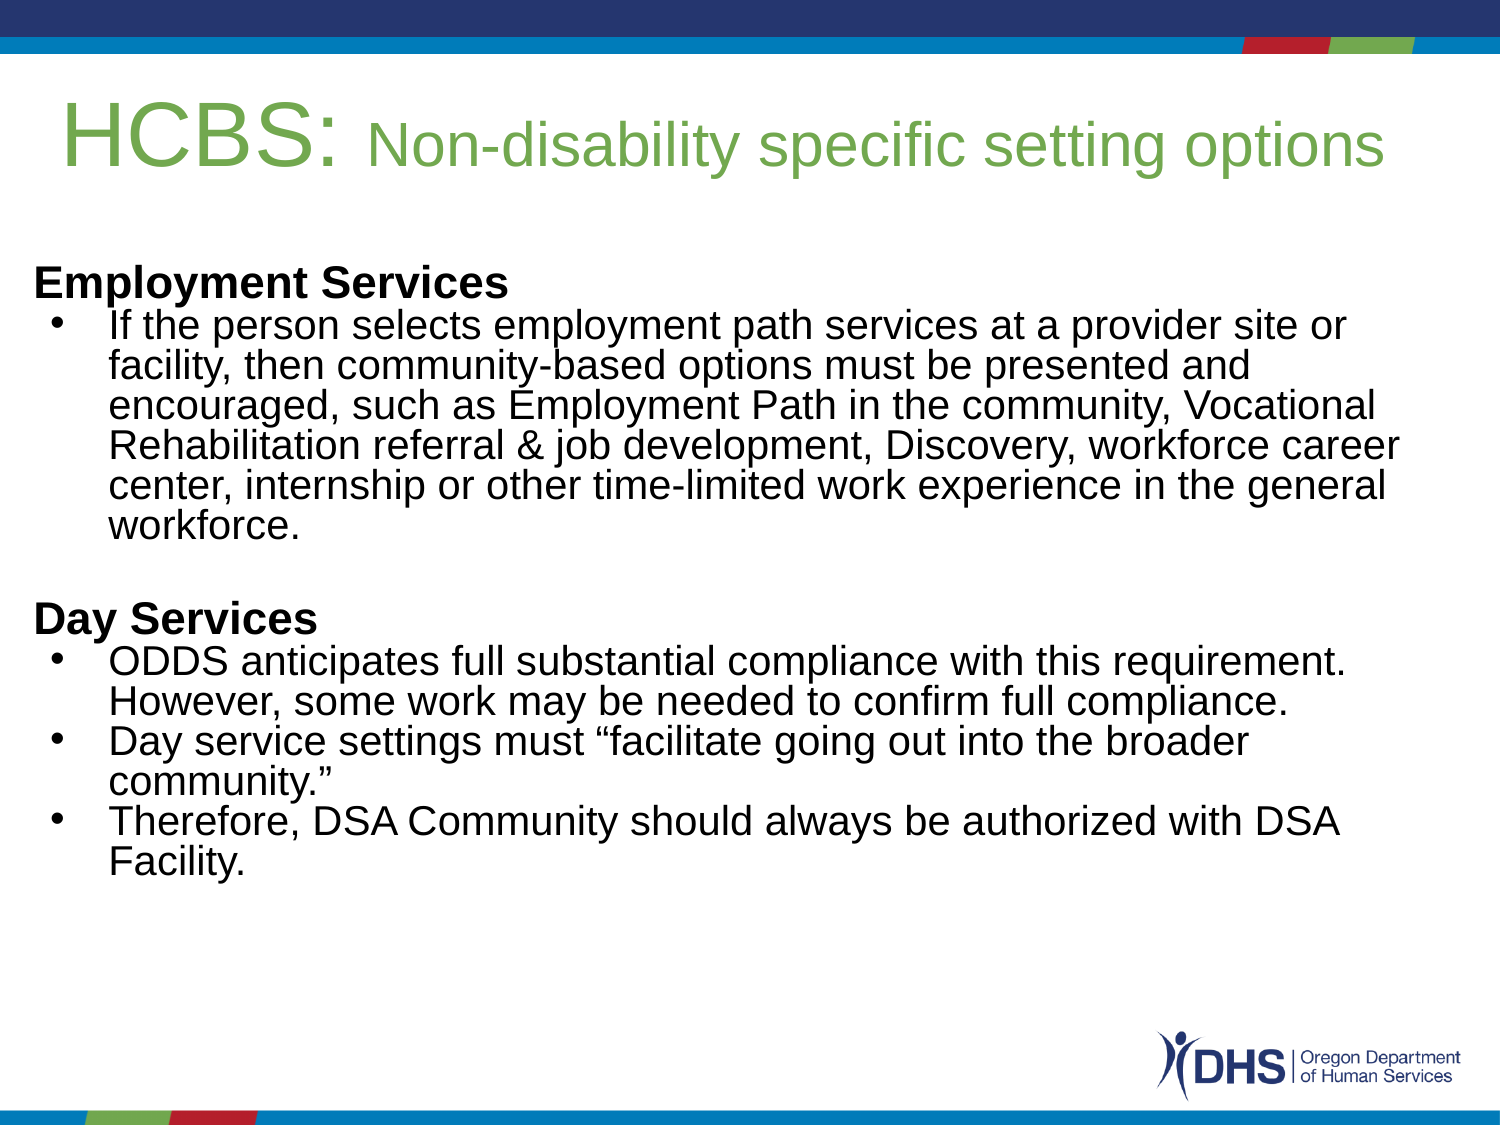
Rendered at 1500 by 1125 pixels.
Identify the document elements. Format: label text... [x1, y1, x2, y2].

picture [86, 1111, 257, 1125]
title HCBS: Non-disability specific setting options [43, 57, 1441, 186]
list Employment Services If the person selects employment path services at a provider site or facility, then community-based options must be presented and encouraged, such as Employment Path in the community, Vocational Rehabilitation referral & job development, Discovery, workforce career center, internship or other time-limited work experience in the general workforce. Day Services ODDS anticipates full substantial compliance with this requirement. However, some work may be needed to confirm full compliance. Day service settings must “facilitate going out into the broader community.” Therefore, DSA Community should always be authorized with DSA Facility. [16, 186, 1469, 1102]
picture [1149, 1020, 1470, 1105]
picture [1242, 37, 1414, 54]
